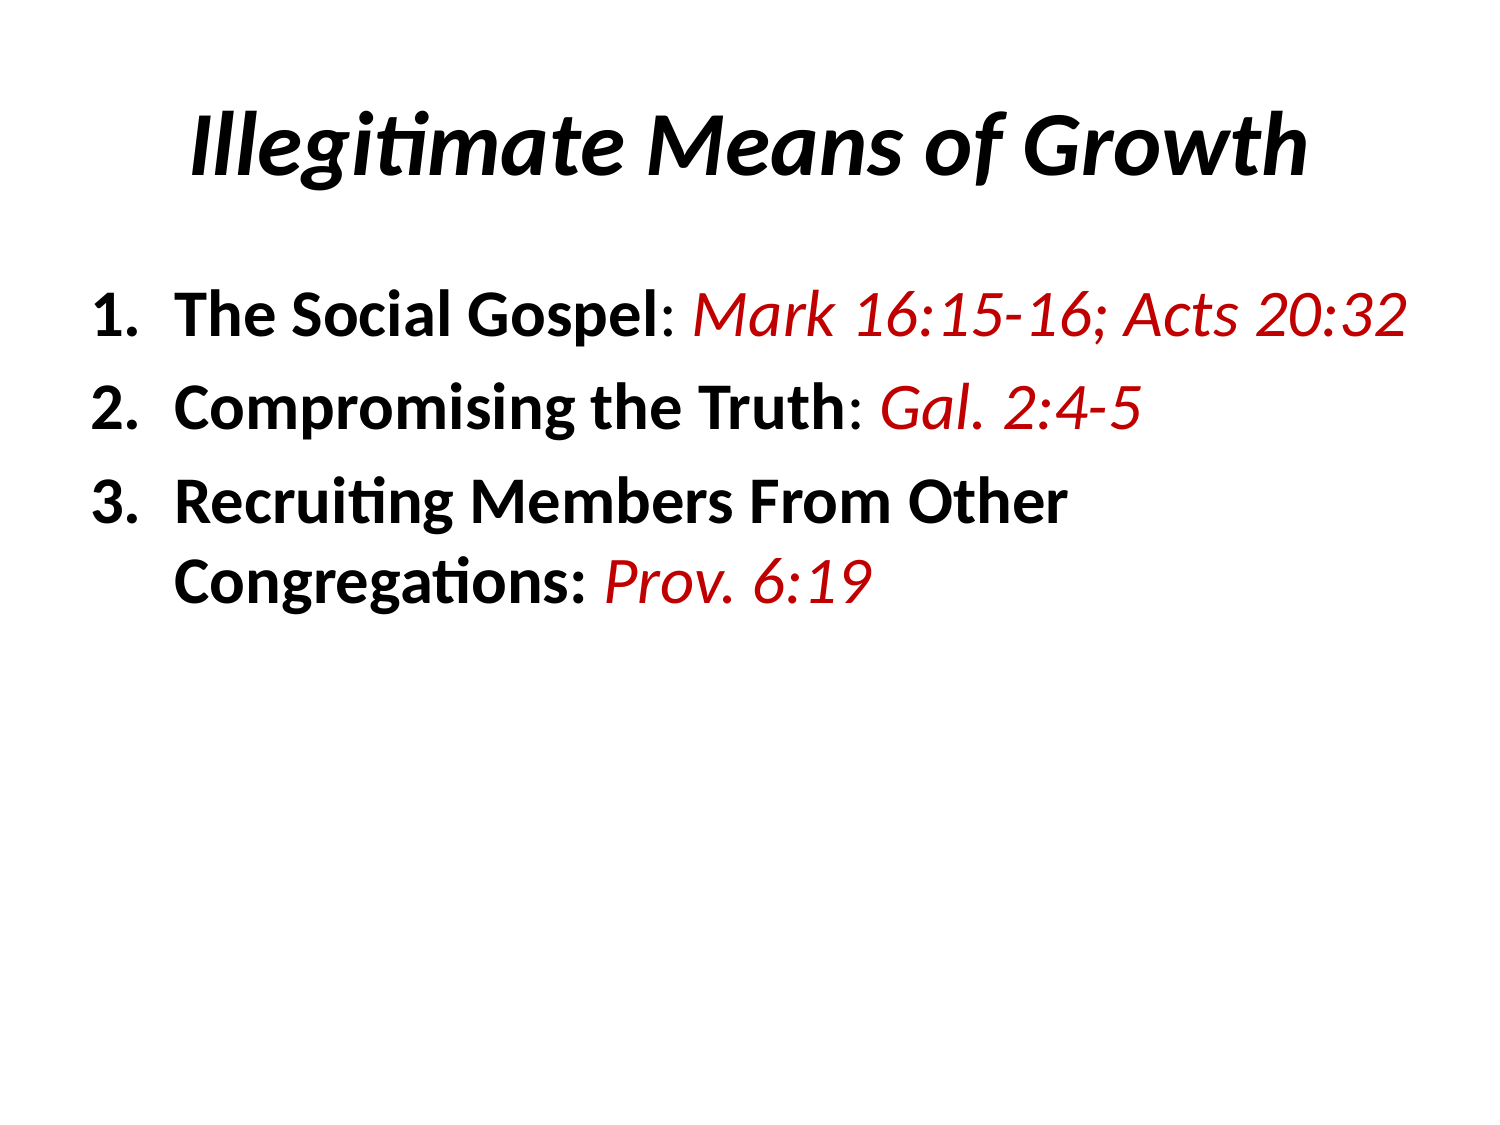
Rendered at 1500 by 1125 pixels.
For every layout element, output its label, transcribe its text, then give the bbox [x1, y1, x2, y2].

list The Social Gospel: Mark 16:15-16; Acts 20:32 Compromising the Truth: Gal. 2:4-5 Recruiting Members From Other Congregations: Prov. 6:19 [75, 262, 1425, 1005]
title Illegitimate Means of Growth [75, 45, 1425, 233]
